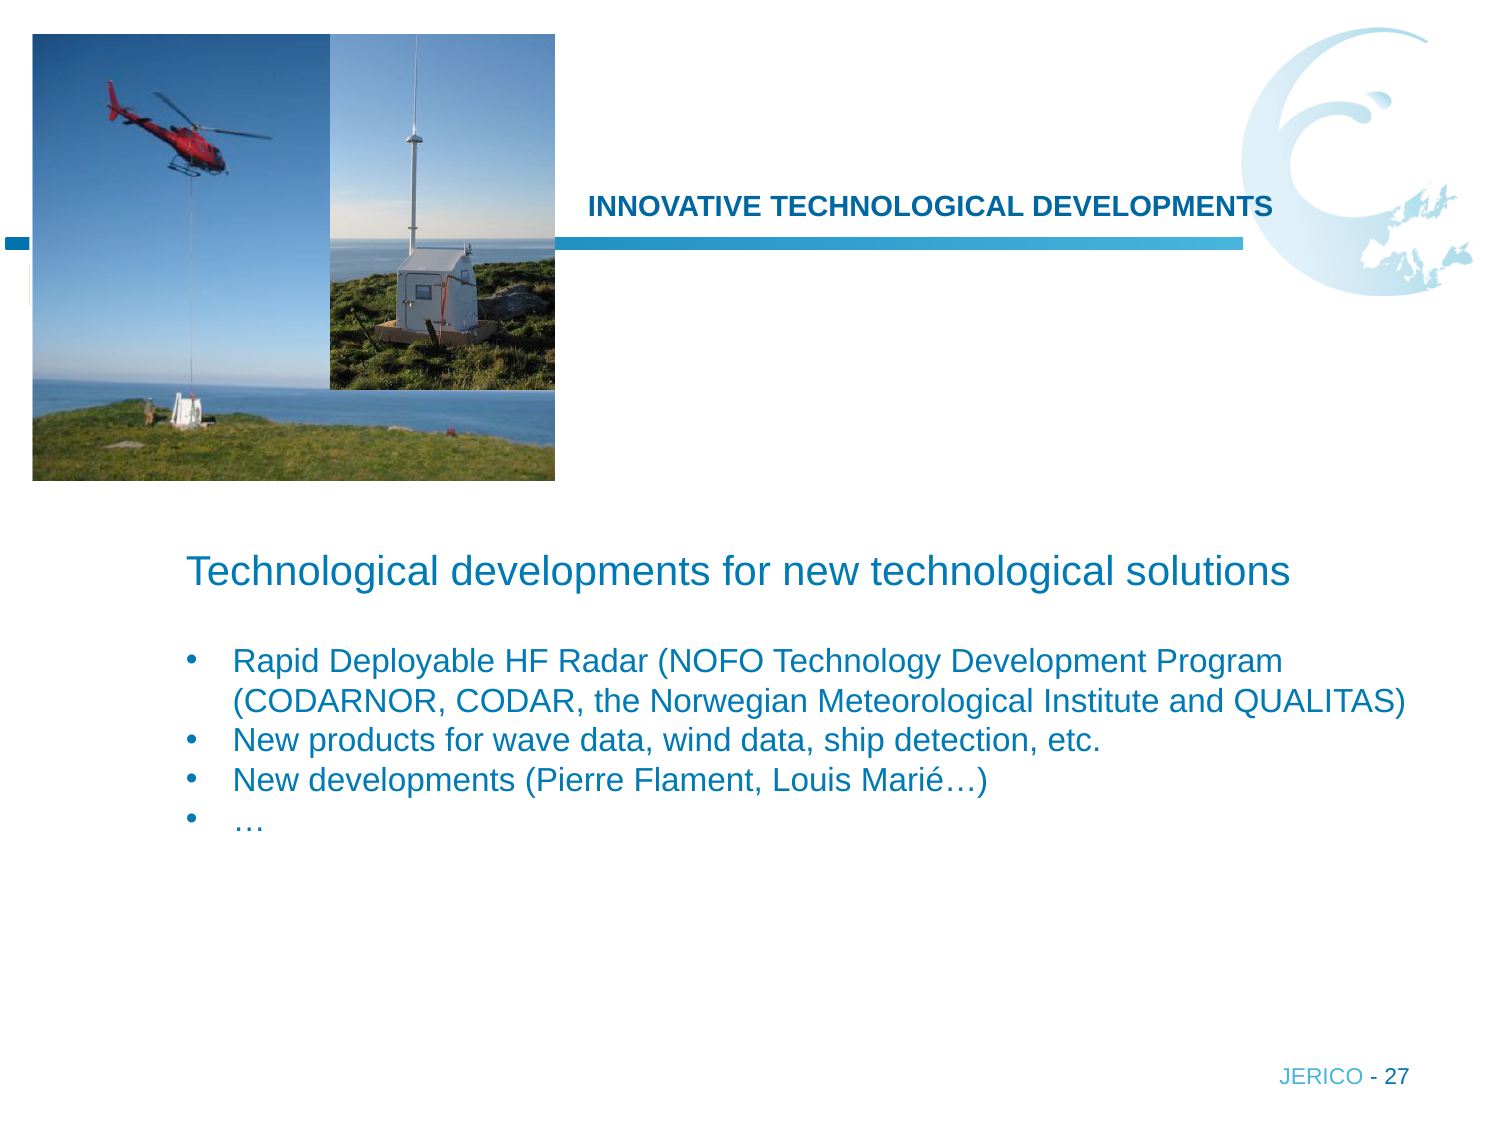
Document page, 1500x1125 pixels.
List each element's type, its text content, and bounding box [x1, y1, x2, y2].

text_box Technological developments for new technological solutions Rapid Deployable HF Radar (NOFO Technology Development Program (CODARNOR, CODAR, the Norwegian Meteorological Institute and QUALITAS) New products for wave data, wind data, ship detection, etc. New developments (Pierre Flament, Louis Marié…) … [171, 536, 1447, 896]
picture [1235, 231, 1475, 300]
picture [1235, 24, 1475, 42]
picture [29, 30, 556, 483]
title innovative Technological Developments [572, 42, 1500, 231]
